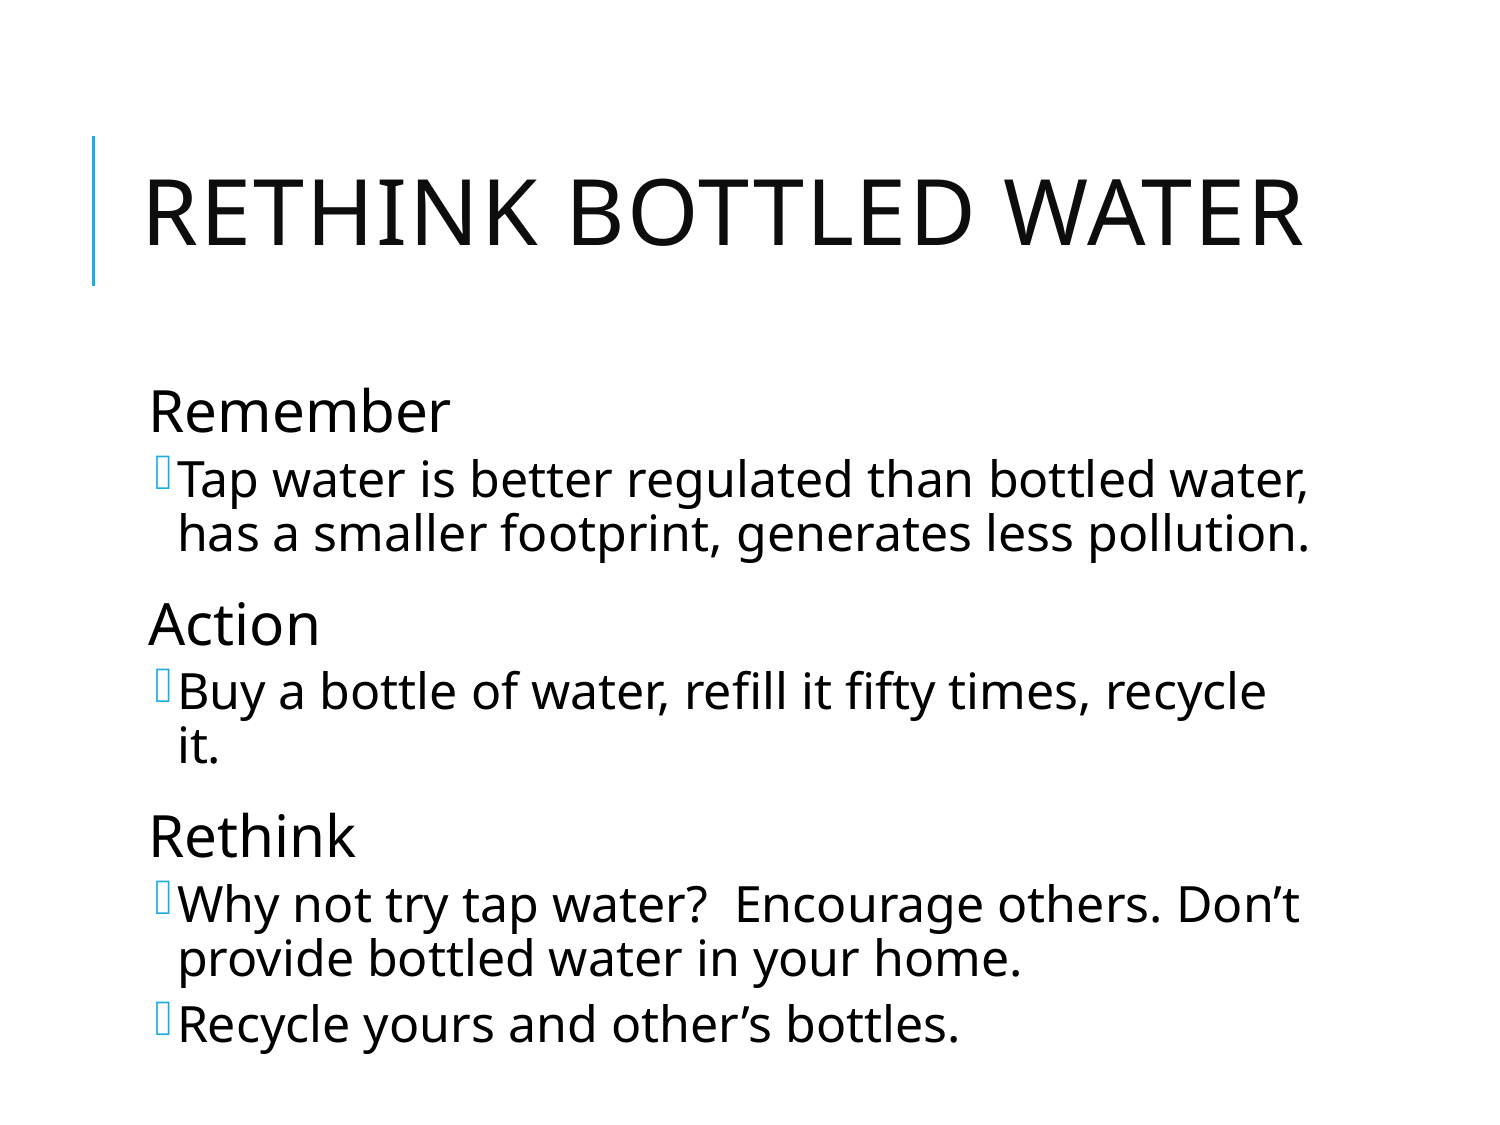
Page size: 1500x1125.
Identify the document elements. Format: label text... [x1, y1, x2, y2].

list Remember Tap water is better regulated than bottled water, has a smaller footprint, generates less pollution. Action Buy a bottle of water, refill it fifty times, recycle it. Rethink Why not try tap water? Encourage others. Don’t provide bottled water in your home. Recycle yours and other’s bottles. [126, 375, 1322, 1035]
title Rethink Bottled Water [126, 96, 1322, 342]
